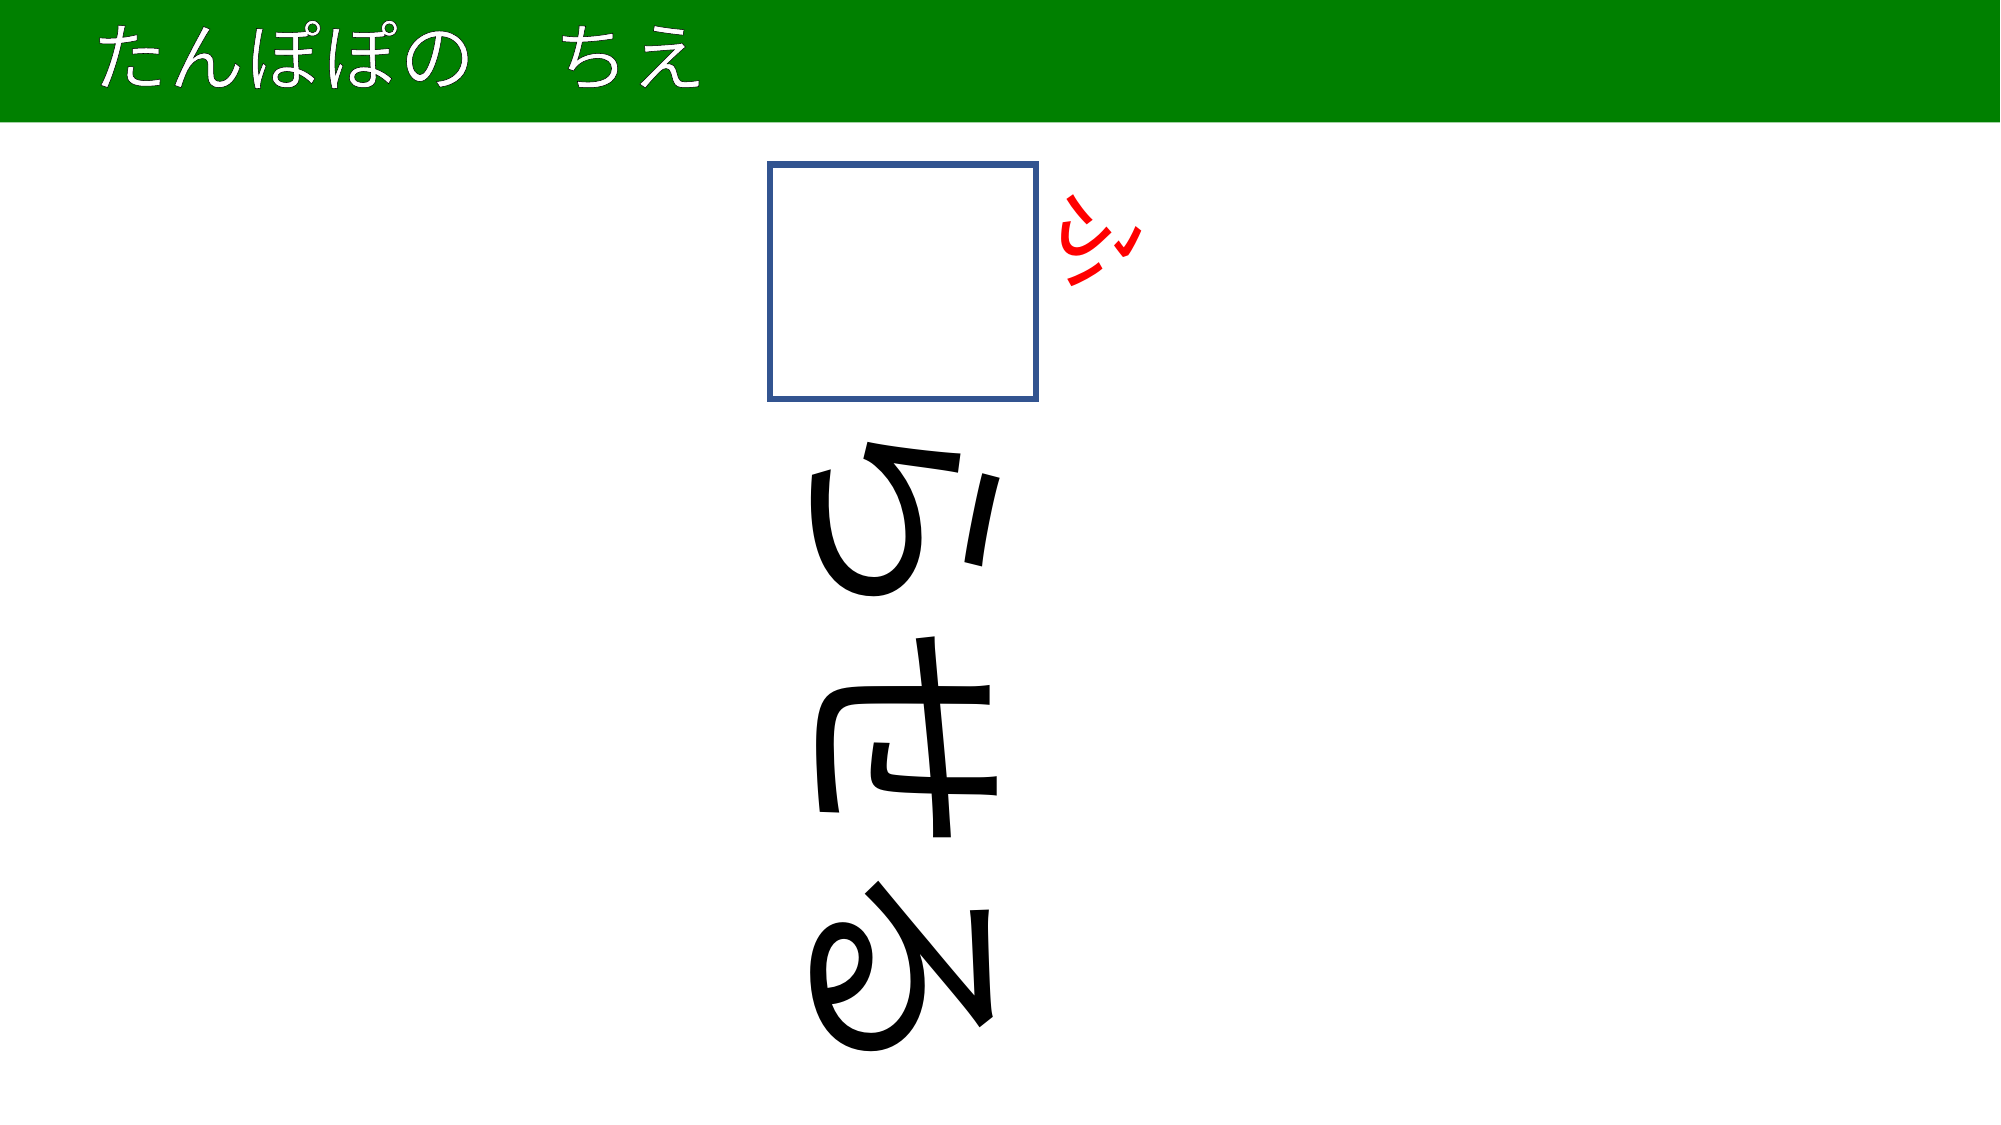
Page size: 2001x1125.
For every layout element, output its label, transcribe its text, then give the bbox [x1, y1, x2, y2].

text_box [769, 163, 1037, 400]
title たんぽぽの ちえ [0, 0, 1712, 123]
slide_number 25 [1712, 0, 2000, 123]
text_box ふと [1037, 176, 1172, 400]
text_box 太らせる [749, 157, 1058, 1125]
